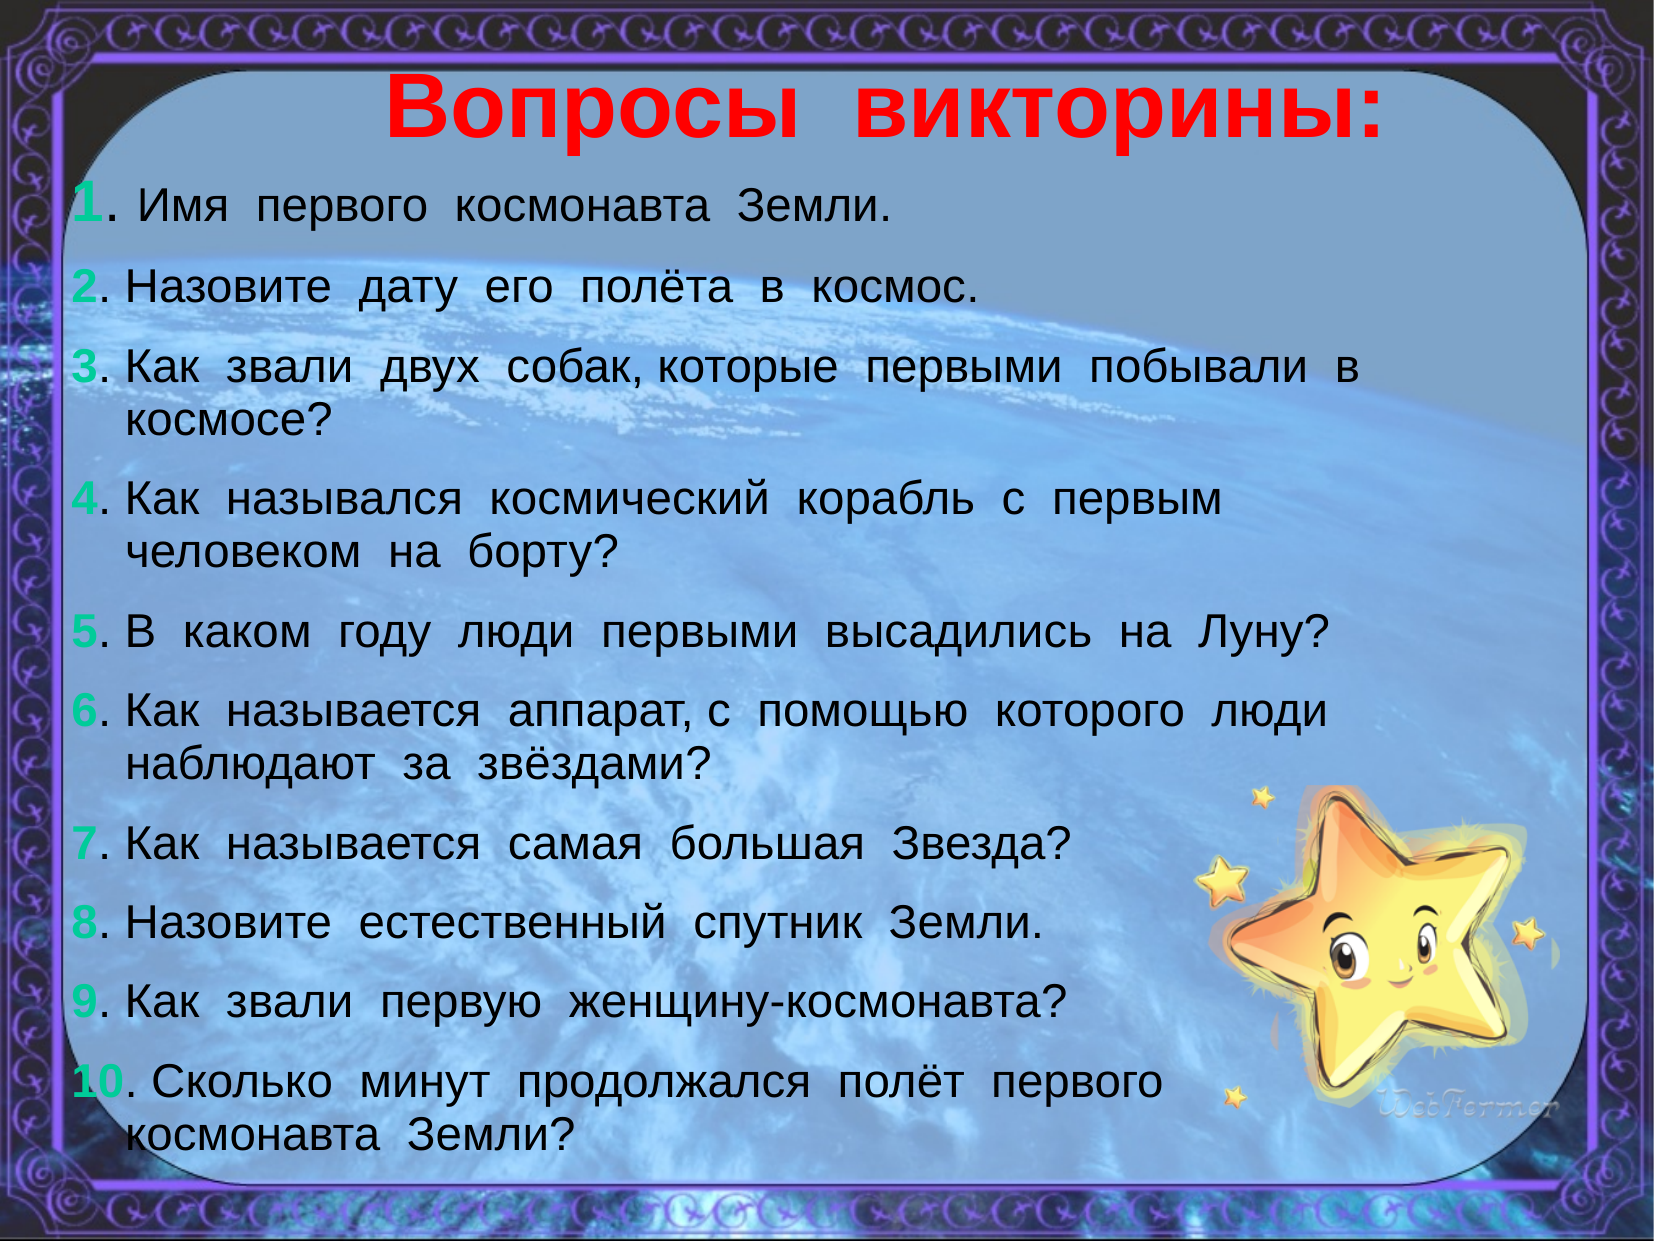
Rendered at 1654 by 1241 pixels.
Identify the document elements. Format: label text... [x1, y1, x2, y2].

title Вопросы викторины: [84, 49, 1434, 164]
list 1. Имя первого космонавта Земли. 2. Назовите дату его полёта в космос. 3. Как звали двух собак, которые первыми побывали в космосе? 4. Как назывался космический корабль с первым человеком на борту? 5. В каком году люди первыми высадились на Луну? 6. Как называется аппарат, с помощью которого люди наблюдают за звёздами? 7. Как называется самая большая Звезда? 8. Назовите естественный спутник Земли. 9. Как звали первую женщину-космонавта? 10. Сколько минут продолжался полёт первого космонавта Земли? [71, 164, 1434, 1171]
picture [0, 0, 1654, 1241]
